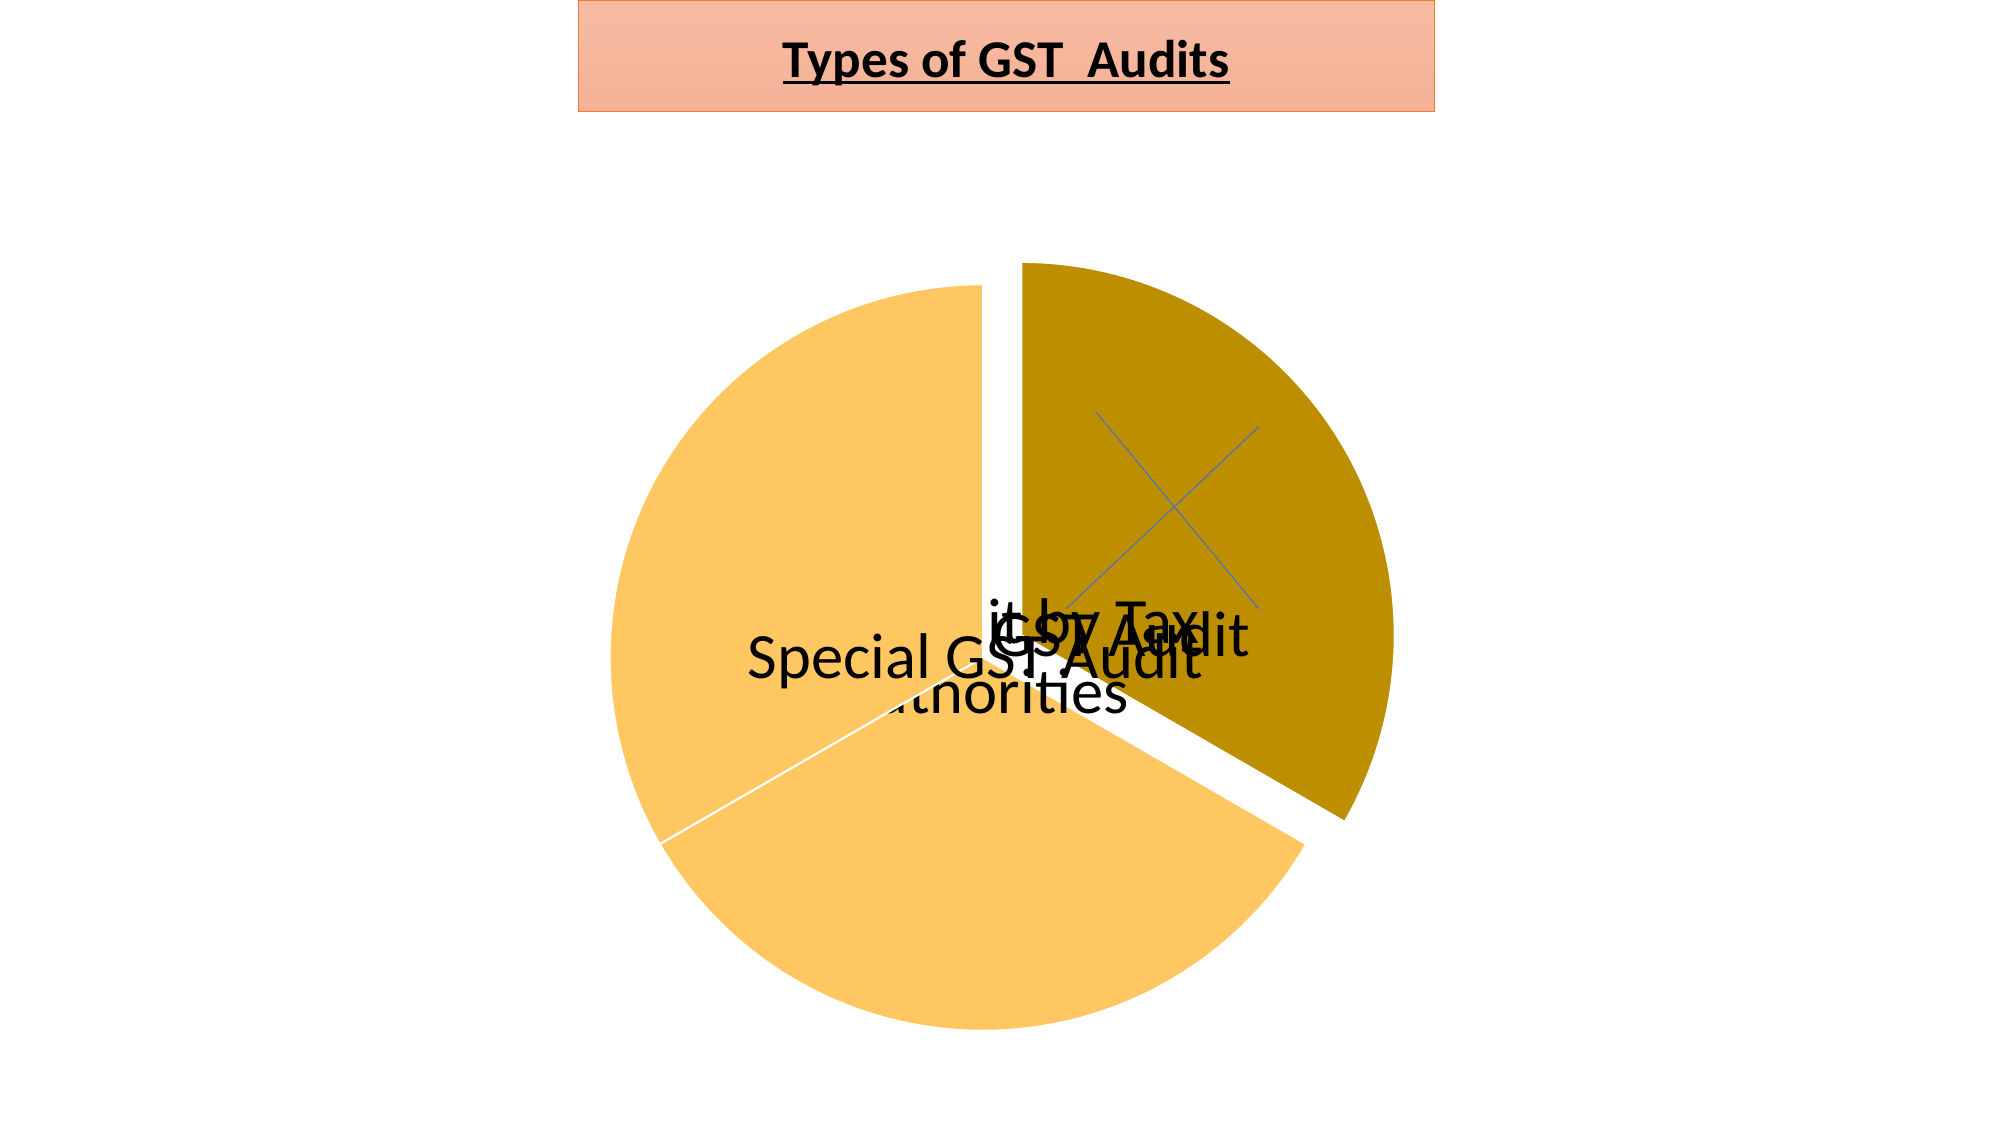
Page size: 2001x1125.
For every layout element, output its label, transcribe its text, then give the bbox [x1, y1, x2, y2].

text_box Types of GST Audits [578, 0, 1435, 112]
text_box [223, 201, 1781, 1091]
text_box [1096, 412, 1259, 426]
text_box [1065, 426, 1259, 609]
